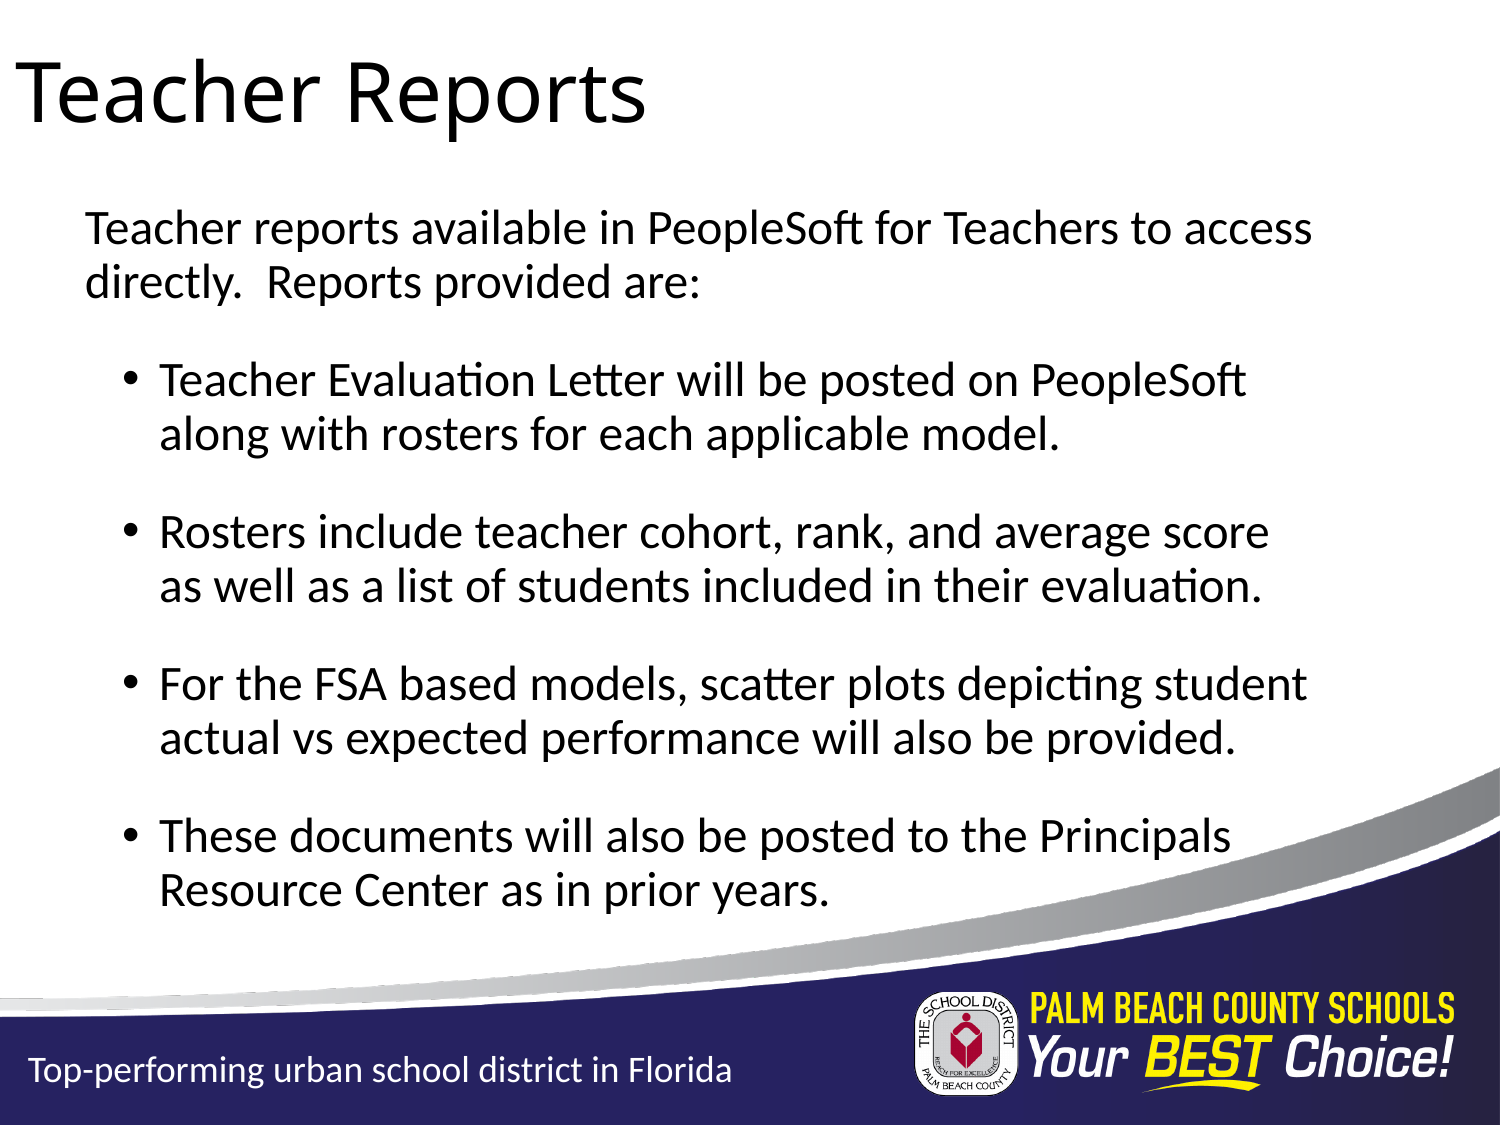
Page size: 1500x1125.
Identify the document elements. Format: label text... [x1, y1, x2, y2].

picture [0, 747, 1500, 1125]
title Teacher Reports [0, 31, 1500, 161]
list Teacher reports available in PeopleSoft for Teachers to access directly. Reports provided are: Teacher Evaluation Letter will be posted on PeopleSoft along with rosters for each applicable model. Rosters include teacher cohort, rank, and average score as well as a list of students included in their evaluation. For the FSA based models, scatter plots depicting student actual vs expected performance will also be provided. These documents will also be posted to the Principals Resource Center as in prior years. [69, 194, 1329, 955]
